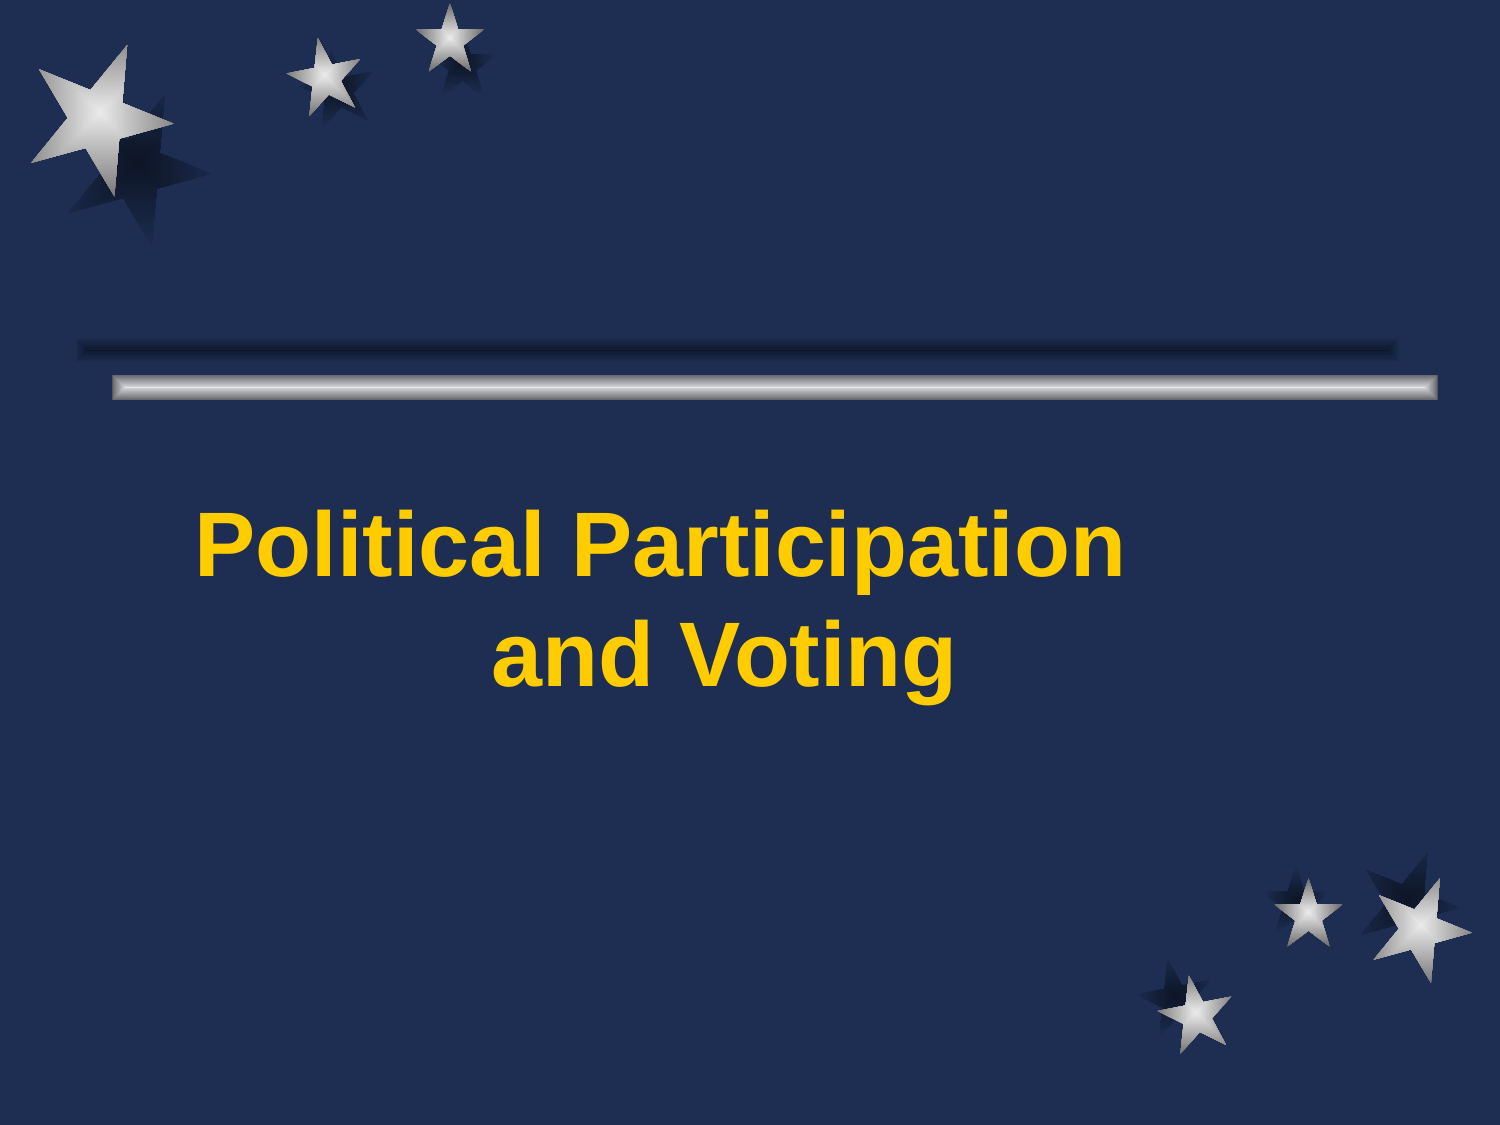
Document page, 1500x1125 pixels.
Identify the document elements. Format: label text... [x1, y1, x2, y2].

title Political Participation and Voting [87, 525, 1363, 713]
